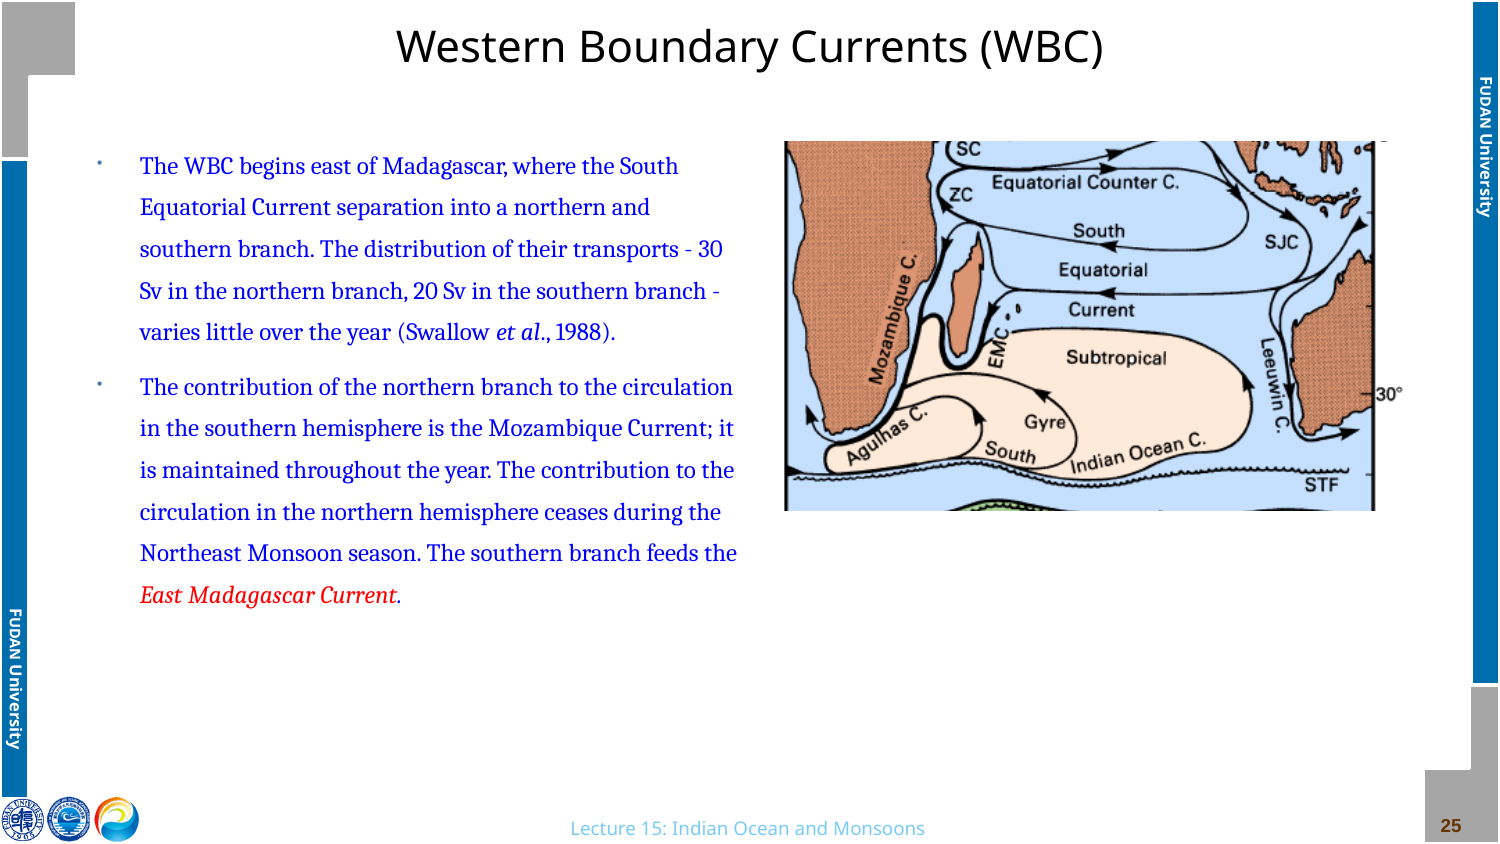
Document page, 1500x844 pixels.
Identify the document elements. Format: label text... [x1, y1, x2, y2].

picture [94, 797, 139, 842]
picture [0, 797, 44, 841]
title Western Boundary Currents (WBC) [243, 23, 1257, 68]
picture [778, 141, 1406, 511]
list The WBC begins east of Madagascar, where the South Equatorial Current separation into a northern and southern branch. The distribution of their transports - 30 Sv in the northern branch, 20 Sv in the southern branch - varies little over the year (Swallow et al., 1988). The contribution of the northern branch to the circulation in the southern hemisphere is the Mozambique Current; it is maintained throughout the year. The contribution to the circulation in the northern hemisphere ceases during the Northeast Monsoon season. The southern branch feeds the East Madagascar Current. [82, 129, 763, 720]
picture [47, 794, 90, 842]
